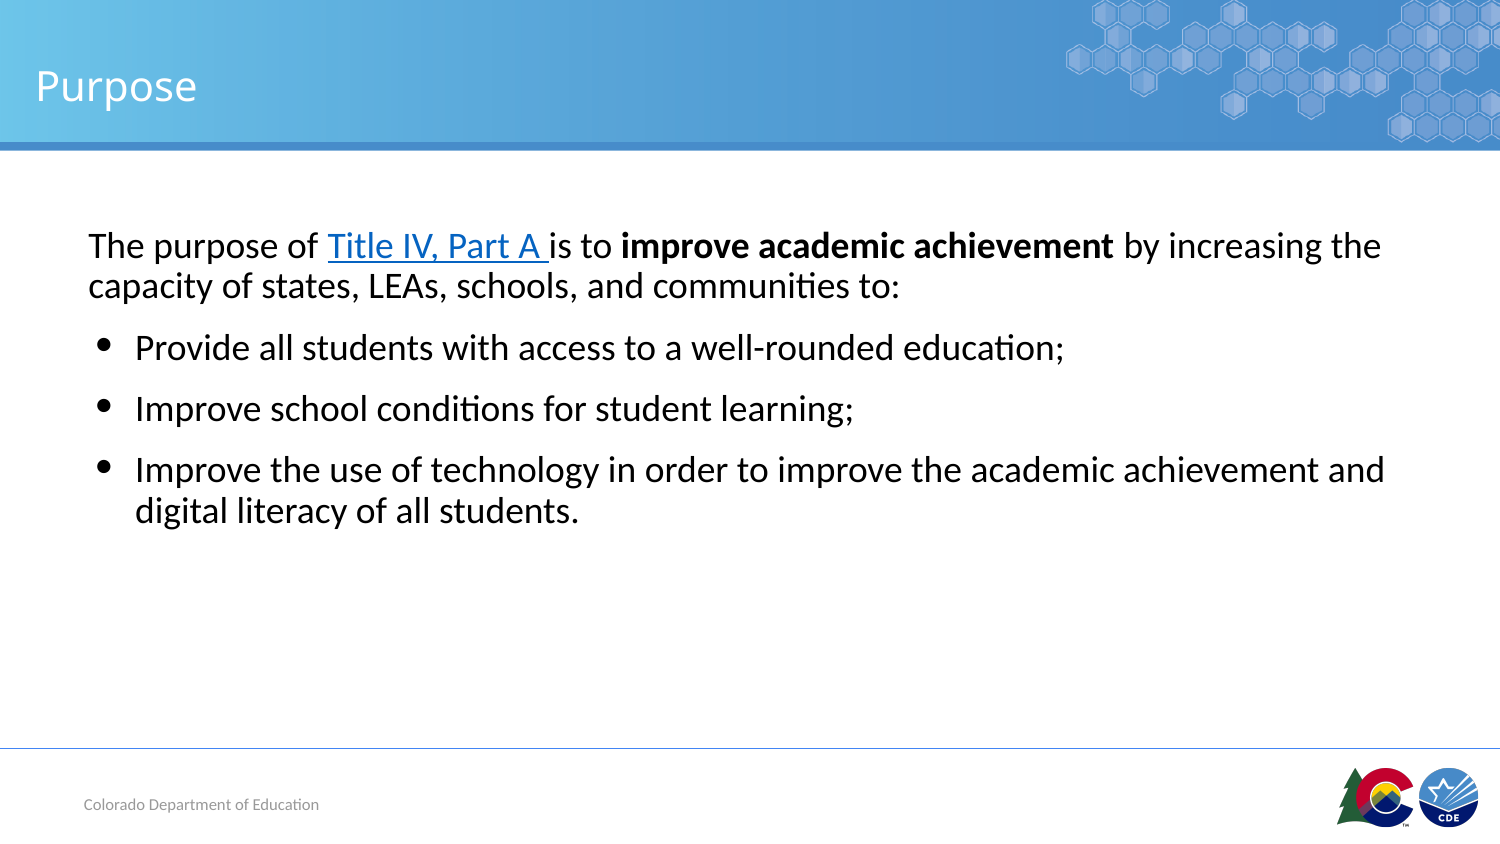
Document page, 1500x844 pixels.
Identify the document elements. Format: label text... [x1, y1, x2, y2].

picture [1336, 767, 1479, 828]
text_box The purpose of Title IV, Part A is to improve academic achievement by increasing the capacity of states, LEAs, schools, and communities to: Provide all students with access to a well-rounded education; Improve school conditions for student learning; Improve the use of technology in order to improve the academic achievement and digital literacy of all students. [73, 211, 1410, 748]
title Purpose [34, 37, 1433, 132]
picture [0, 0, 1500, 151]
